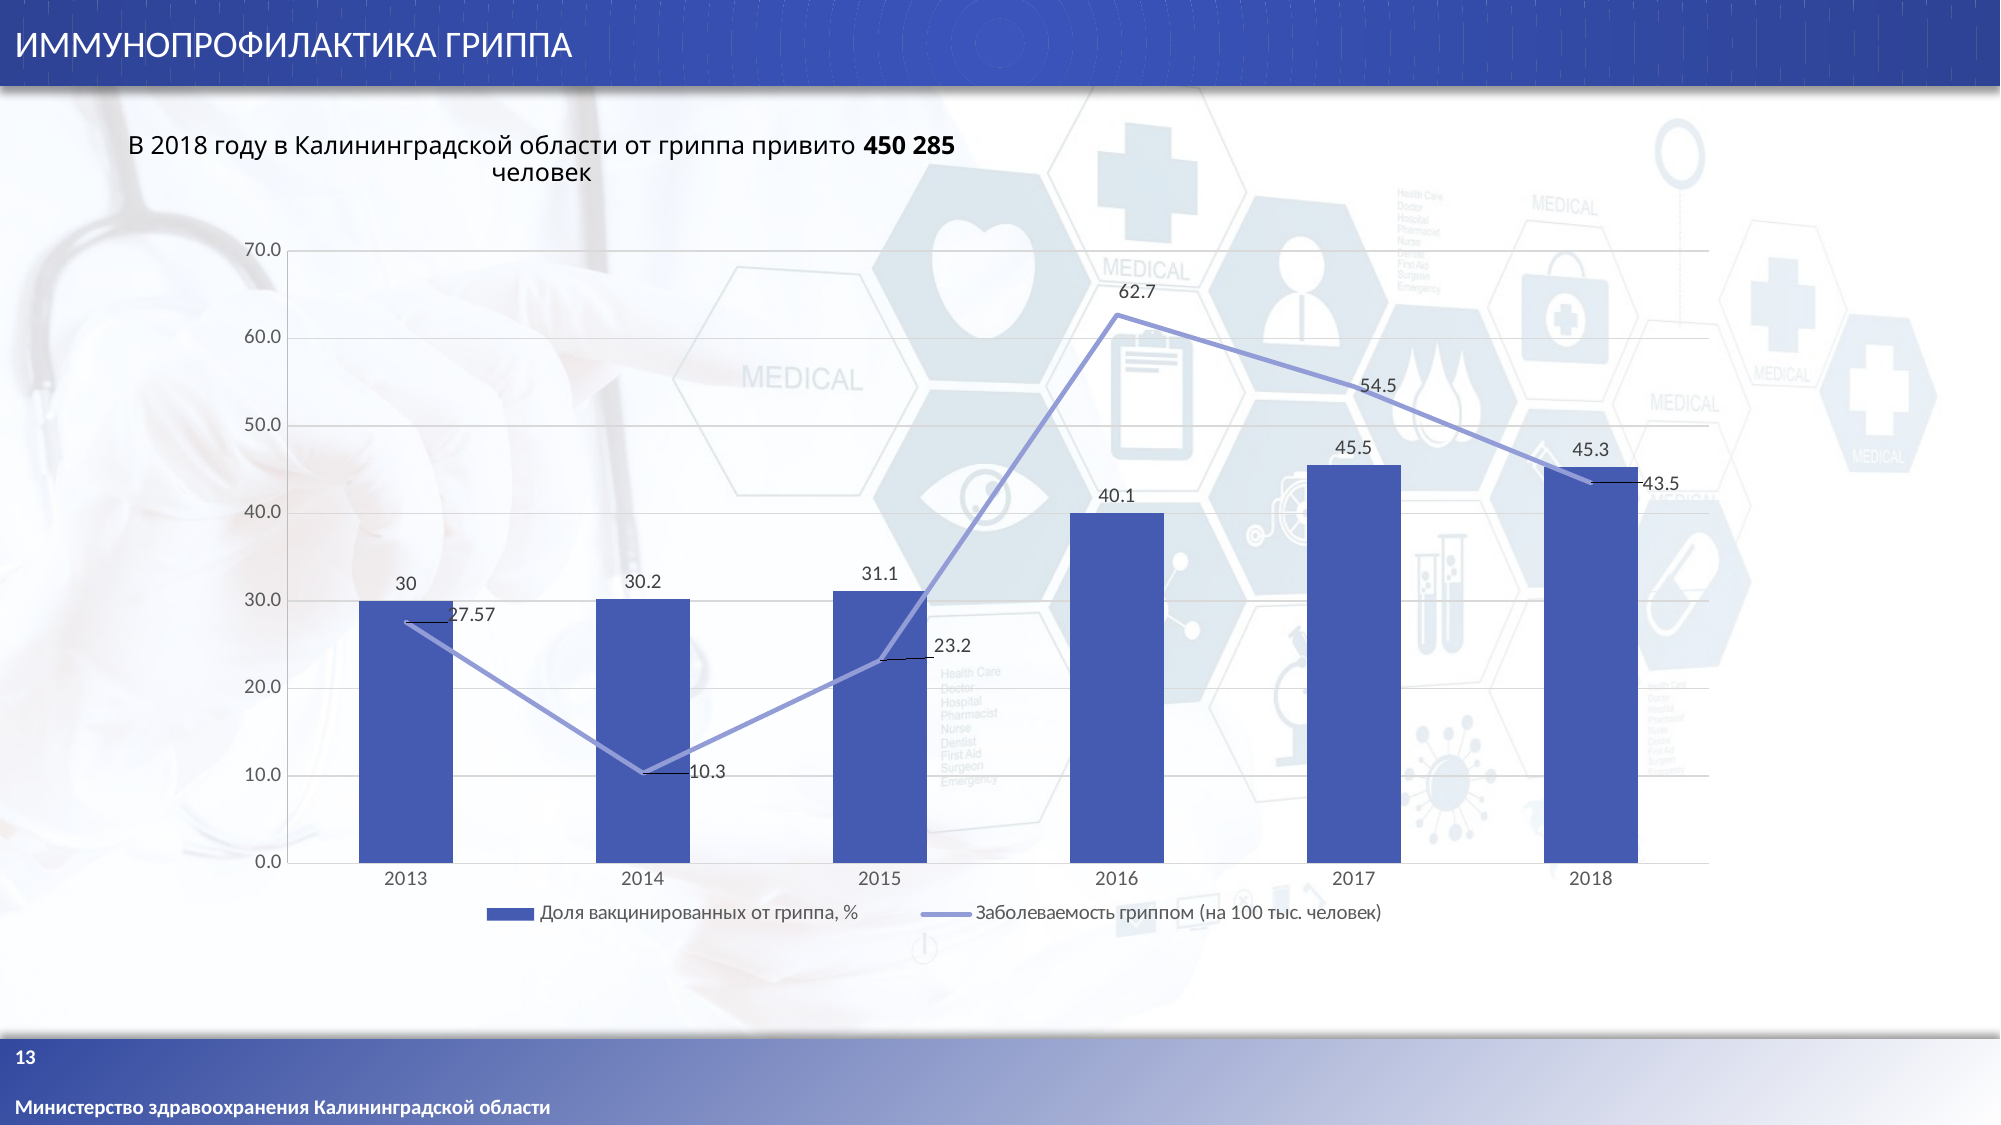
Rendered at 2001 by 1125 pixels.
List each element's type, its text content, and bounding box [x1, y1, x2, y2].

text_box В 2018 году в Калининградской области от гриппа привито 450 285 человек [92, 93, 992, 227]
text_box ИММУНОПРОФИЛАКТИКА ГРИППА [0, 0, 2000, 87]
text_box 13 Министерство здравоохранения Калининградской области [0, 1039, 2000, 1125]
picture [0, 0, 2001, 1125]
chart [213, 226, 1740, 948]
